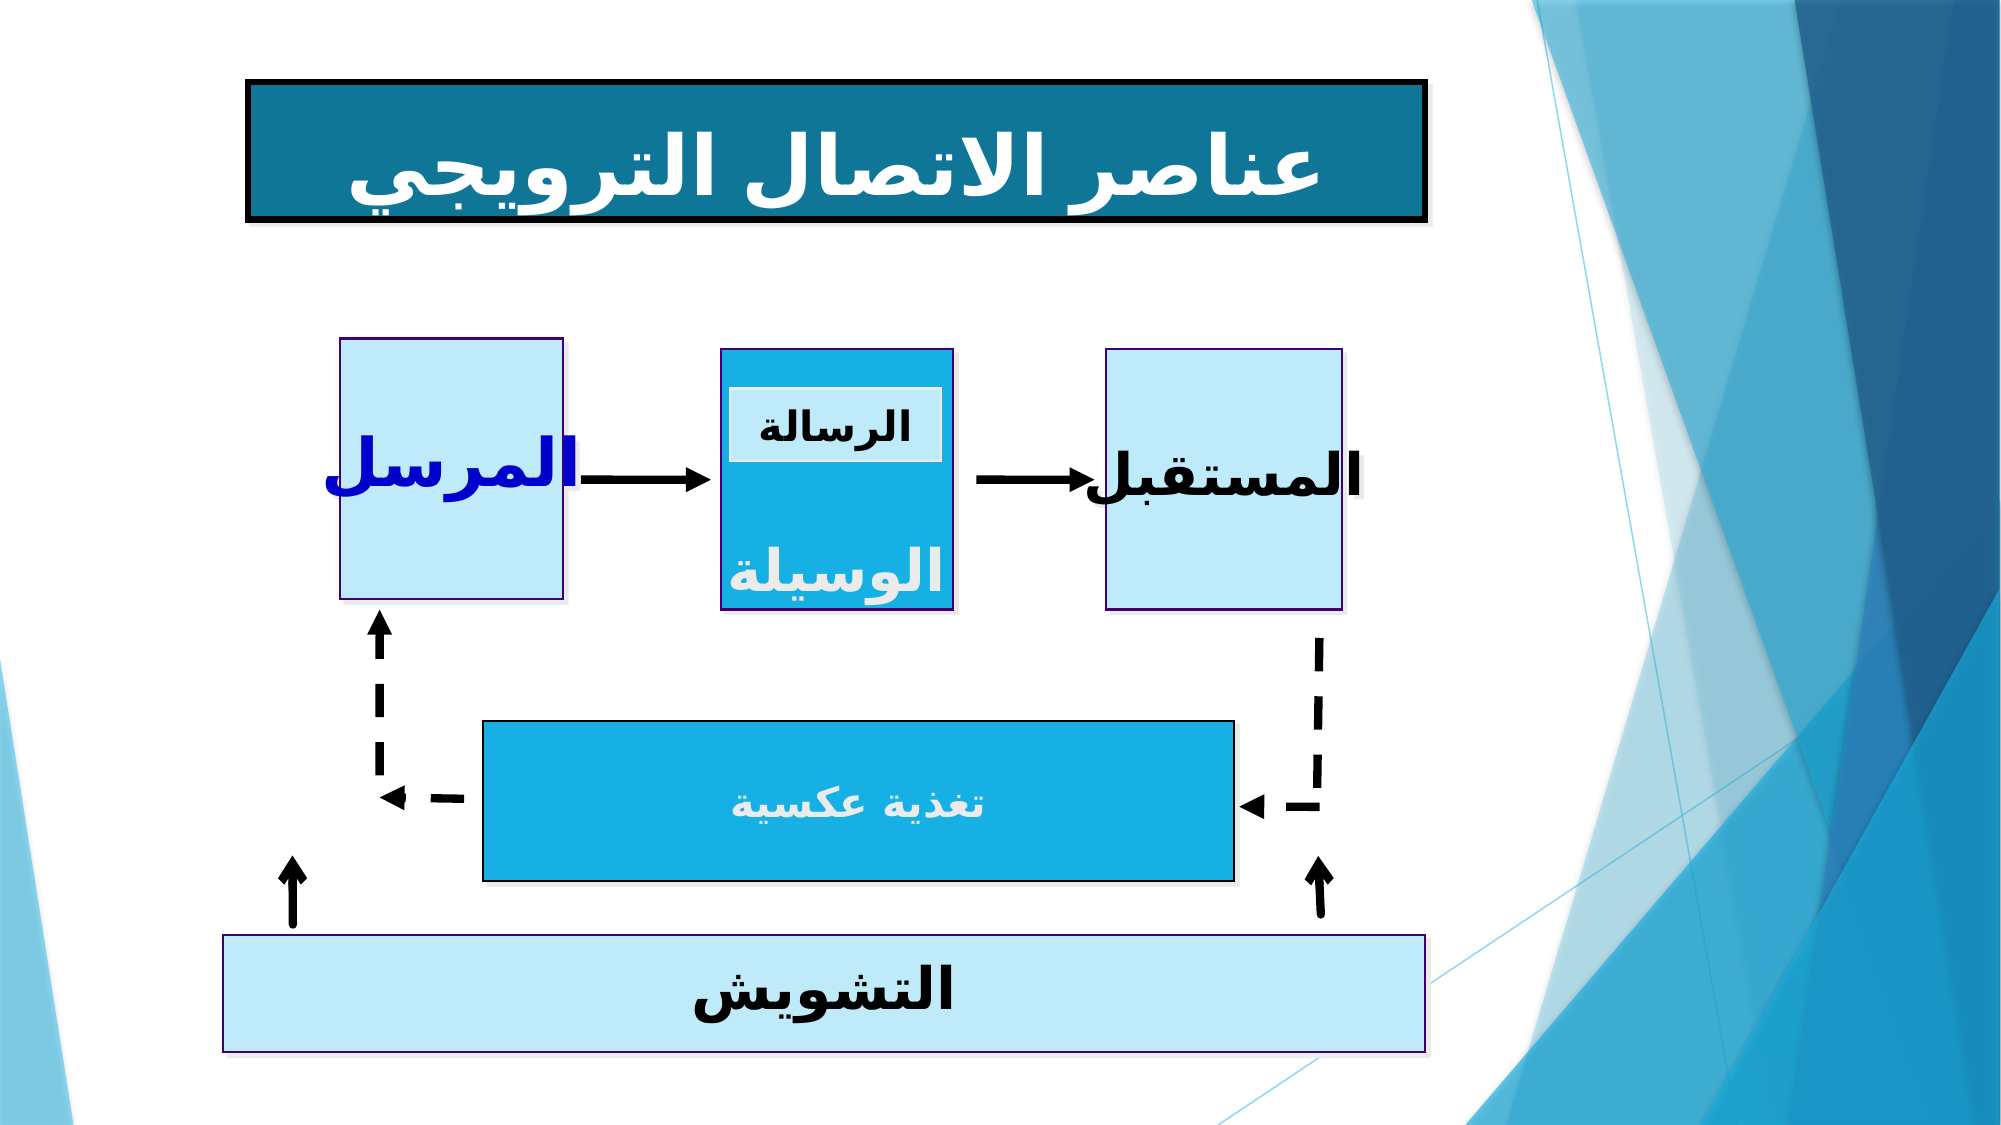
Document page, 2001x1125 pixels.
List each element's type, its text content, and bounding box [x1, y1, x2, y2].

text_box عناصر الاتصال الترويجي [247, 82, 1426, 220]
text_box التشويش [223, 934, 1426, 1053]
text_box المرسل [340, 338, 563, 599]
text_box [379, 791, 398, 804]
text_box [482, 627, 1320, 882]
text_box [975, 348, 1343, 611]
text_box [580, 348, 954, 611]
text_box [1317, 855, 1322, 915]
text_box [373, 609, 386, 623]
